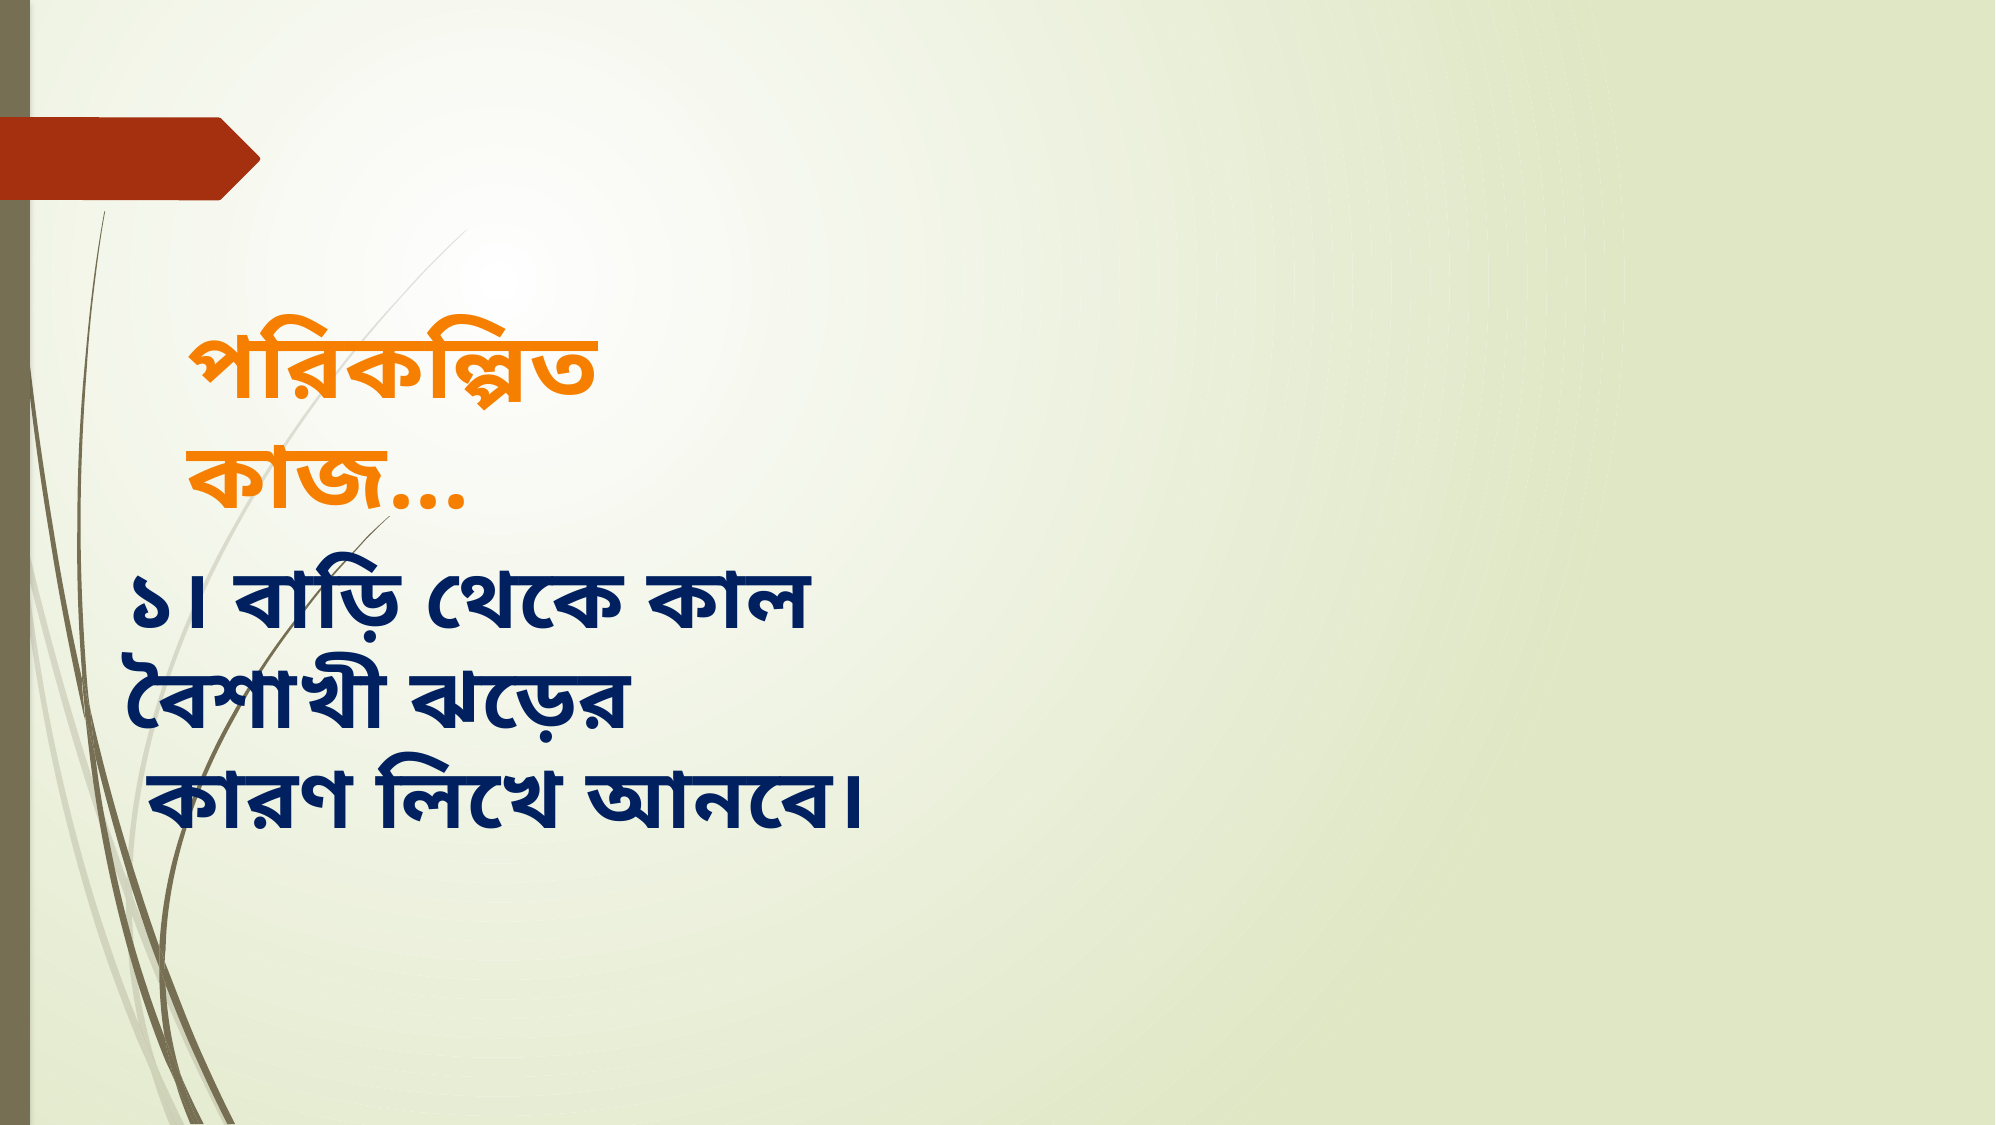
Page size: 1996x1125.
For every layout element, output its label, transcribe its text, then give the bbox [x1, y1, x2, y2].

text_box ১। বাড়ি থেকে কাল বৈশাখী ঝড়ের কারণ লিখে আনবে। [110, 537, 1060, 853]
text_box পরিকল্পিত কাজ... [172, 299, 735, 535]
